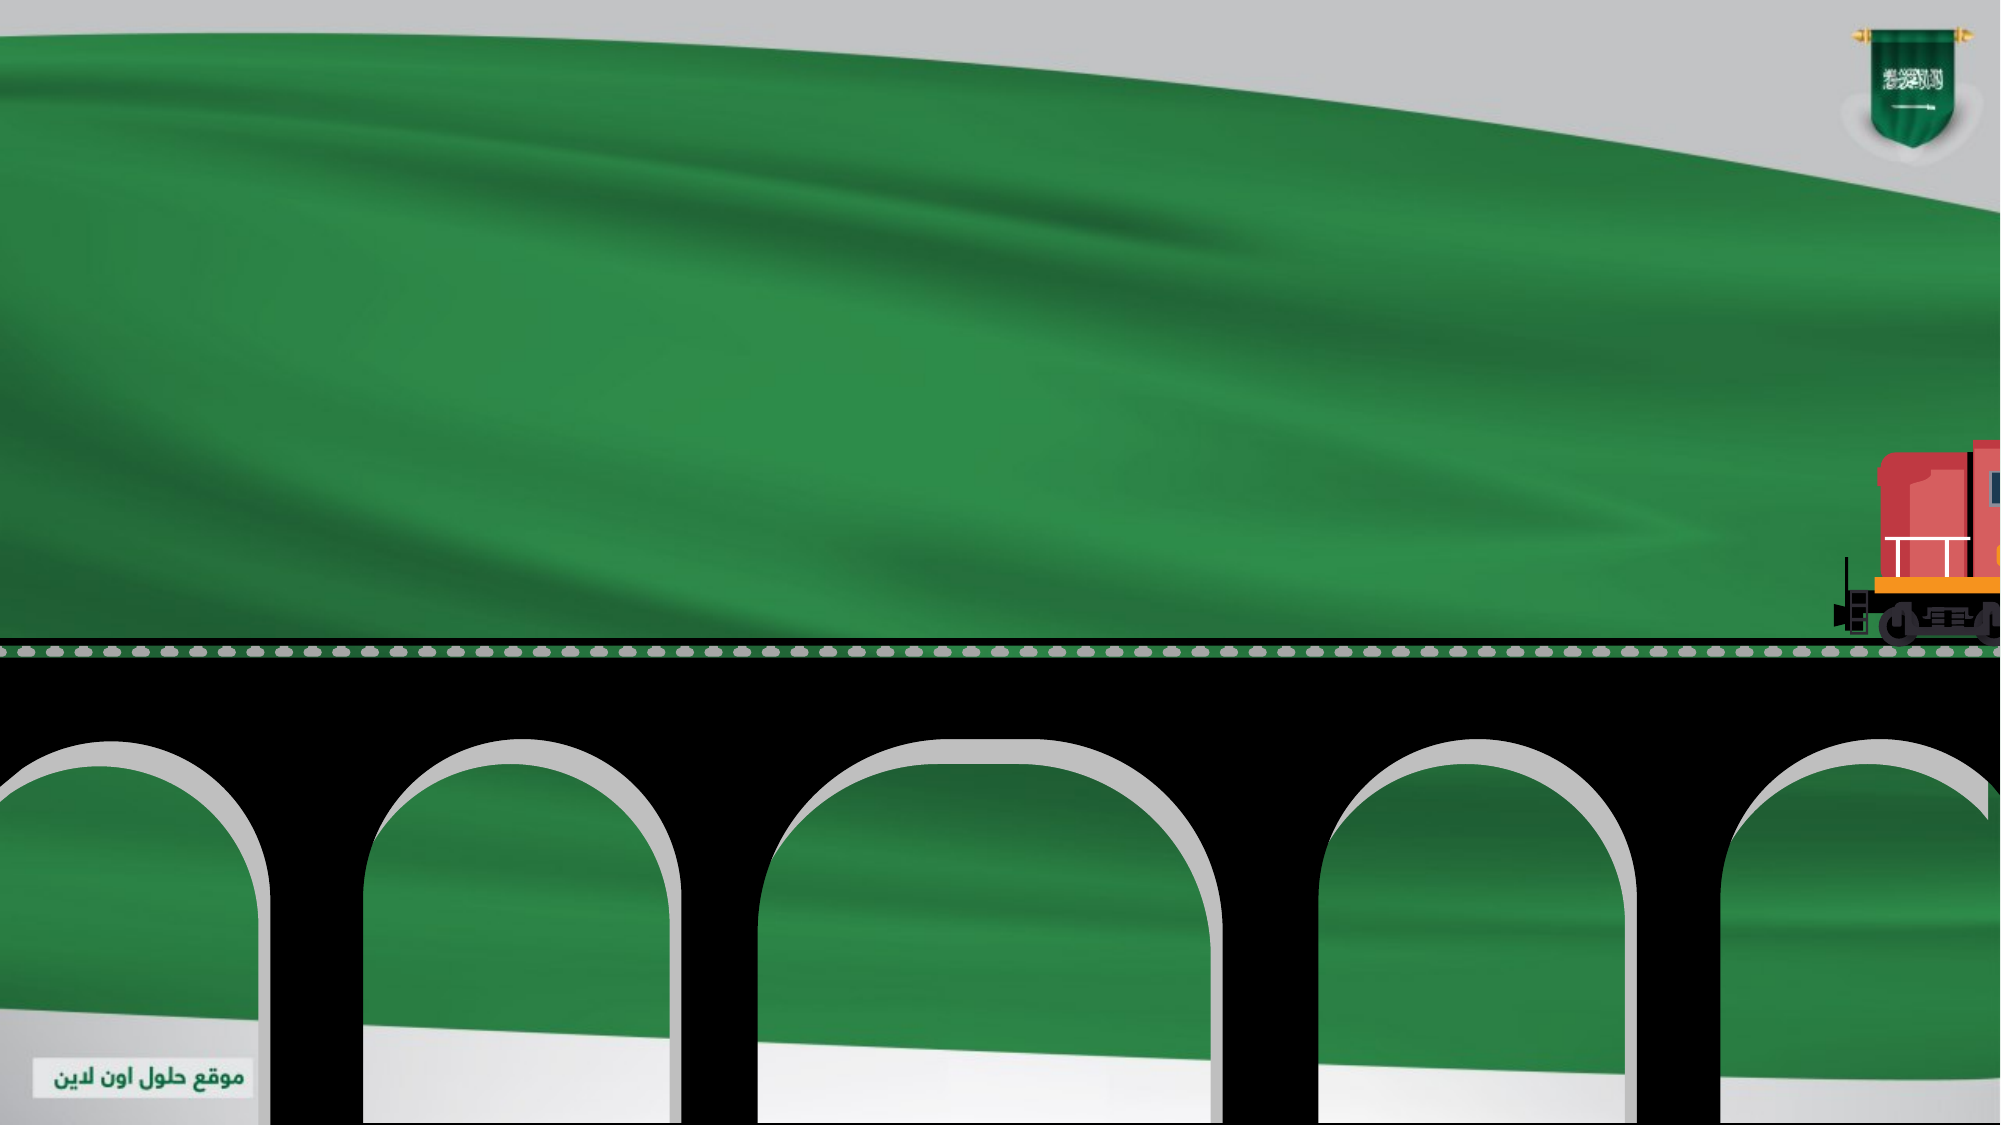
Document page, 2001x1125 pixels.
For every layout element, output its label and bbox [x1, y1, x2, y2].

text_box [774, 741, 1221, 1122]
text_box [0, 743, 269, 1125]
picture [365, 766, 668, 1122]
picture [0, 768, 257, 1125]
text_box [0, 637, 1833, 645]
text_box [1733, 741, 1990, 841]
text_box [376, 741, 680, 1122]
picture [0, 0, 2001, 1125]
text_box [1331, 741, 1635, 1122]
text_box [1833, 439, 2000, 648]
picture [1320, 766, 1623, 1122]
text_box [0, 645, 2000, 657]
picture [759, 766, 1209, 1122]
text_box [0, 657, 2000, 1125]
